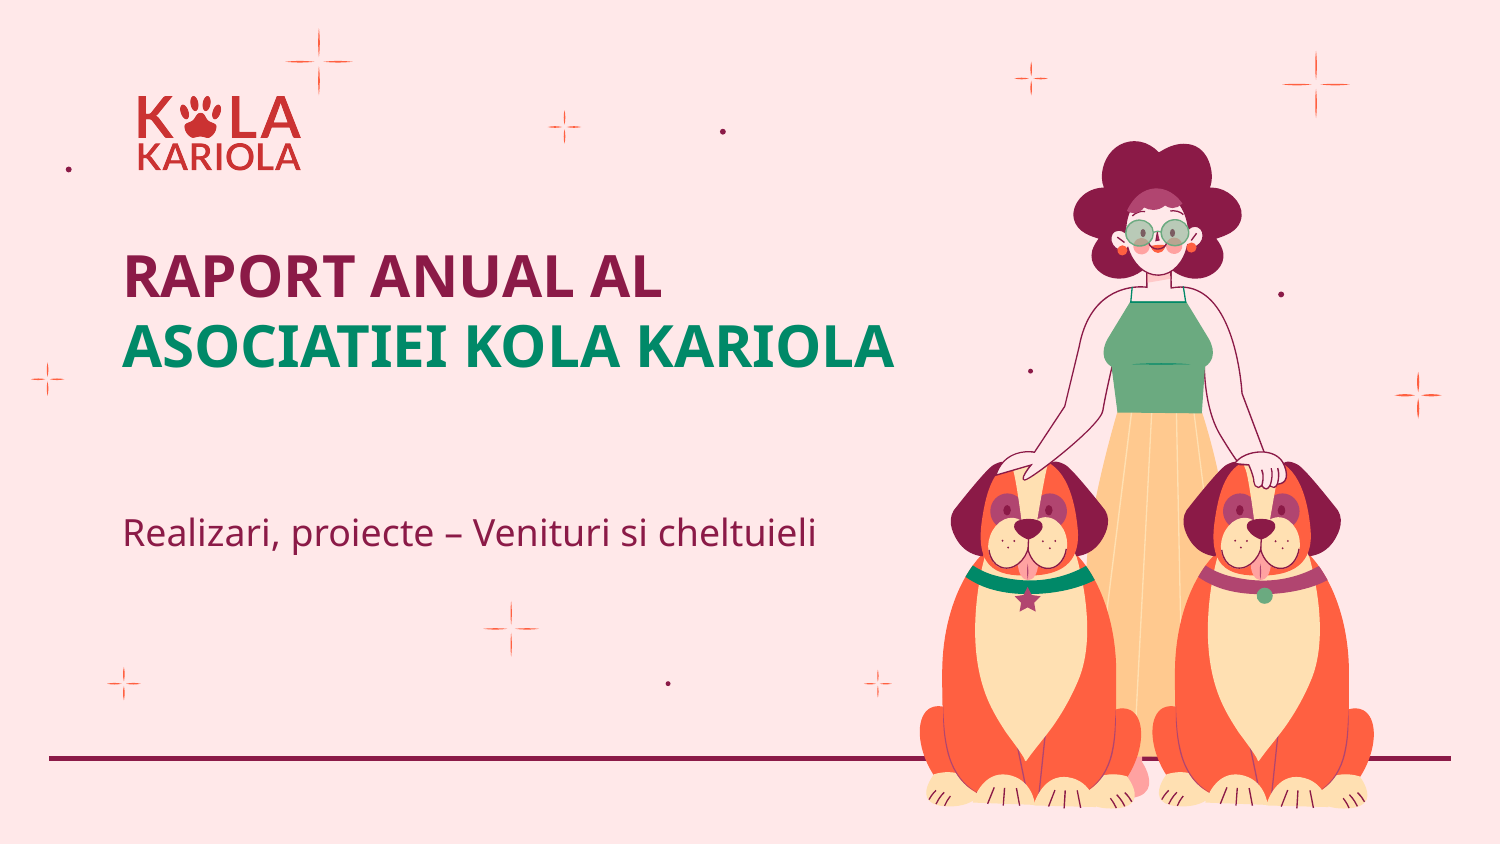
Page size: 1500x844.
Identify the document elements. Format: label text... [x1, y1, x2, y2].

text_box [547, 109, 582, 144]
subtitle Realizari, proiecte – Venituri si cheltuieli [107, 494, 892, 561]
text_box [719, 128, 726, 135]
title RAPORT ANUAL AL ASOCIATIEI KOLA KARIOLA [107, 159, 907, 394]
text_box [49, 755, 907, 761]
picture [104, 19, 331, 246]
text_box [912, 140, 1382, 809]
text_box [863, 669, 893, 698]
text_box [106, 666, 141, 701]
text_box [482, 600, 540, 658]
text_box [1388, 755, 1451, 761]
